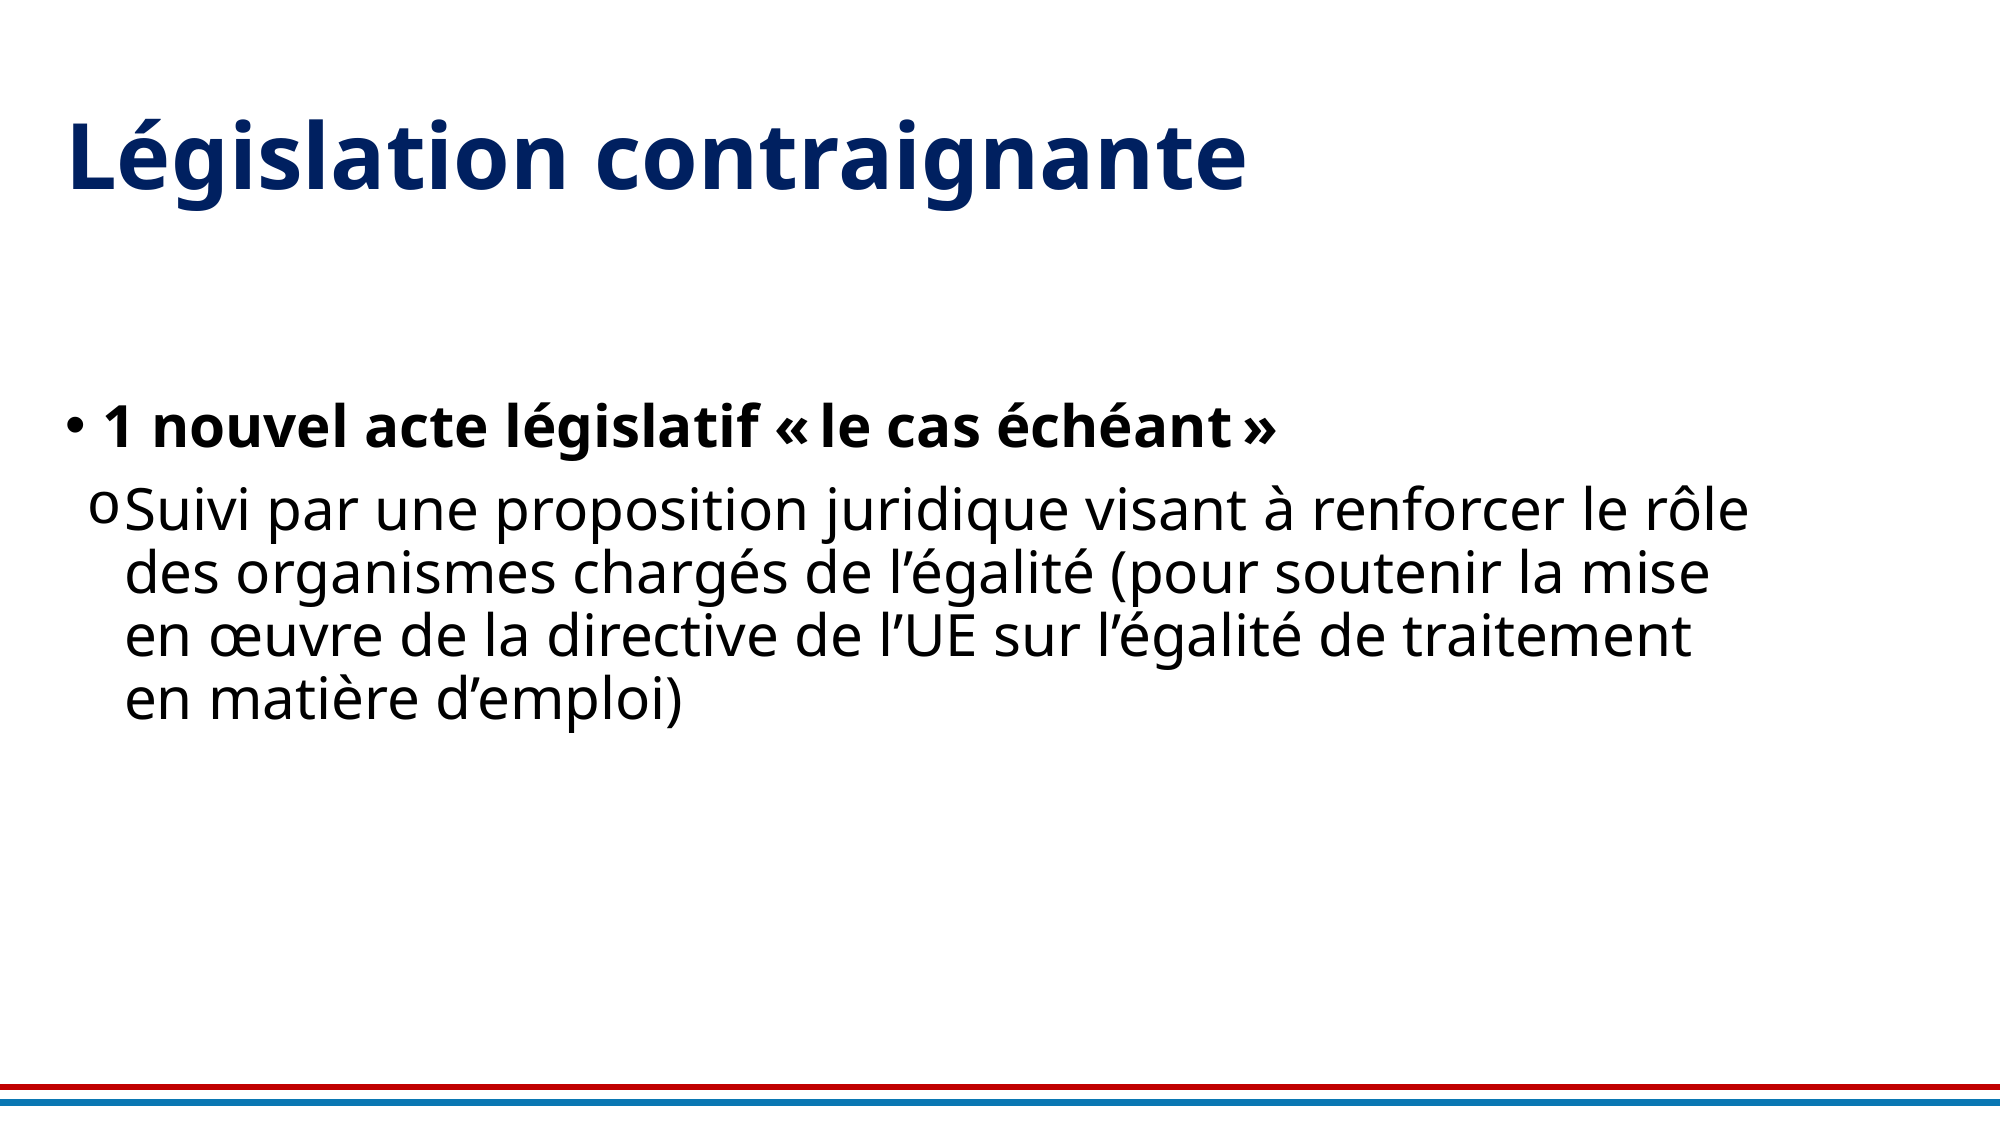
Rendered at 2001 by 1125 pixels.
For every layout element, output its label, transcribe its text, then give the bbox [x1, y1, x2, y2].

list 1 nouvel acte législatif « le cas échéant » Suivi par une proposition juridique visant à renforcer le rôle des organismes chargés de l’égalité (pour soutenir la mise en œuvre de la directive de l’UE sur l’égalité de traitement en matière d’emploi) [50, 298, 1776, 1013]
title Législation contraignante [50, 51, 1776, 269]
